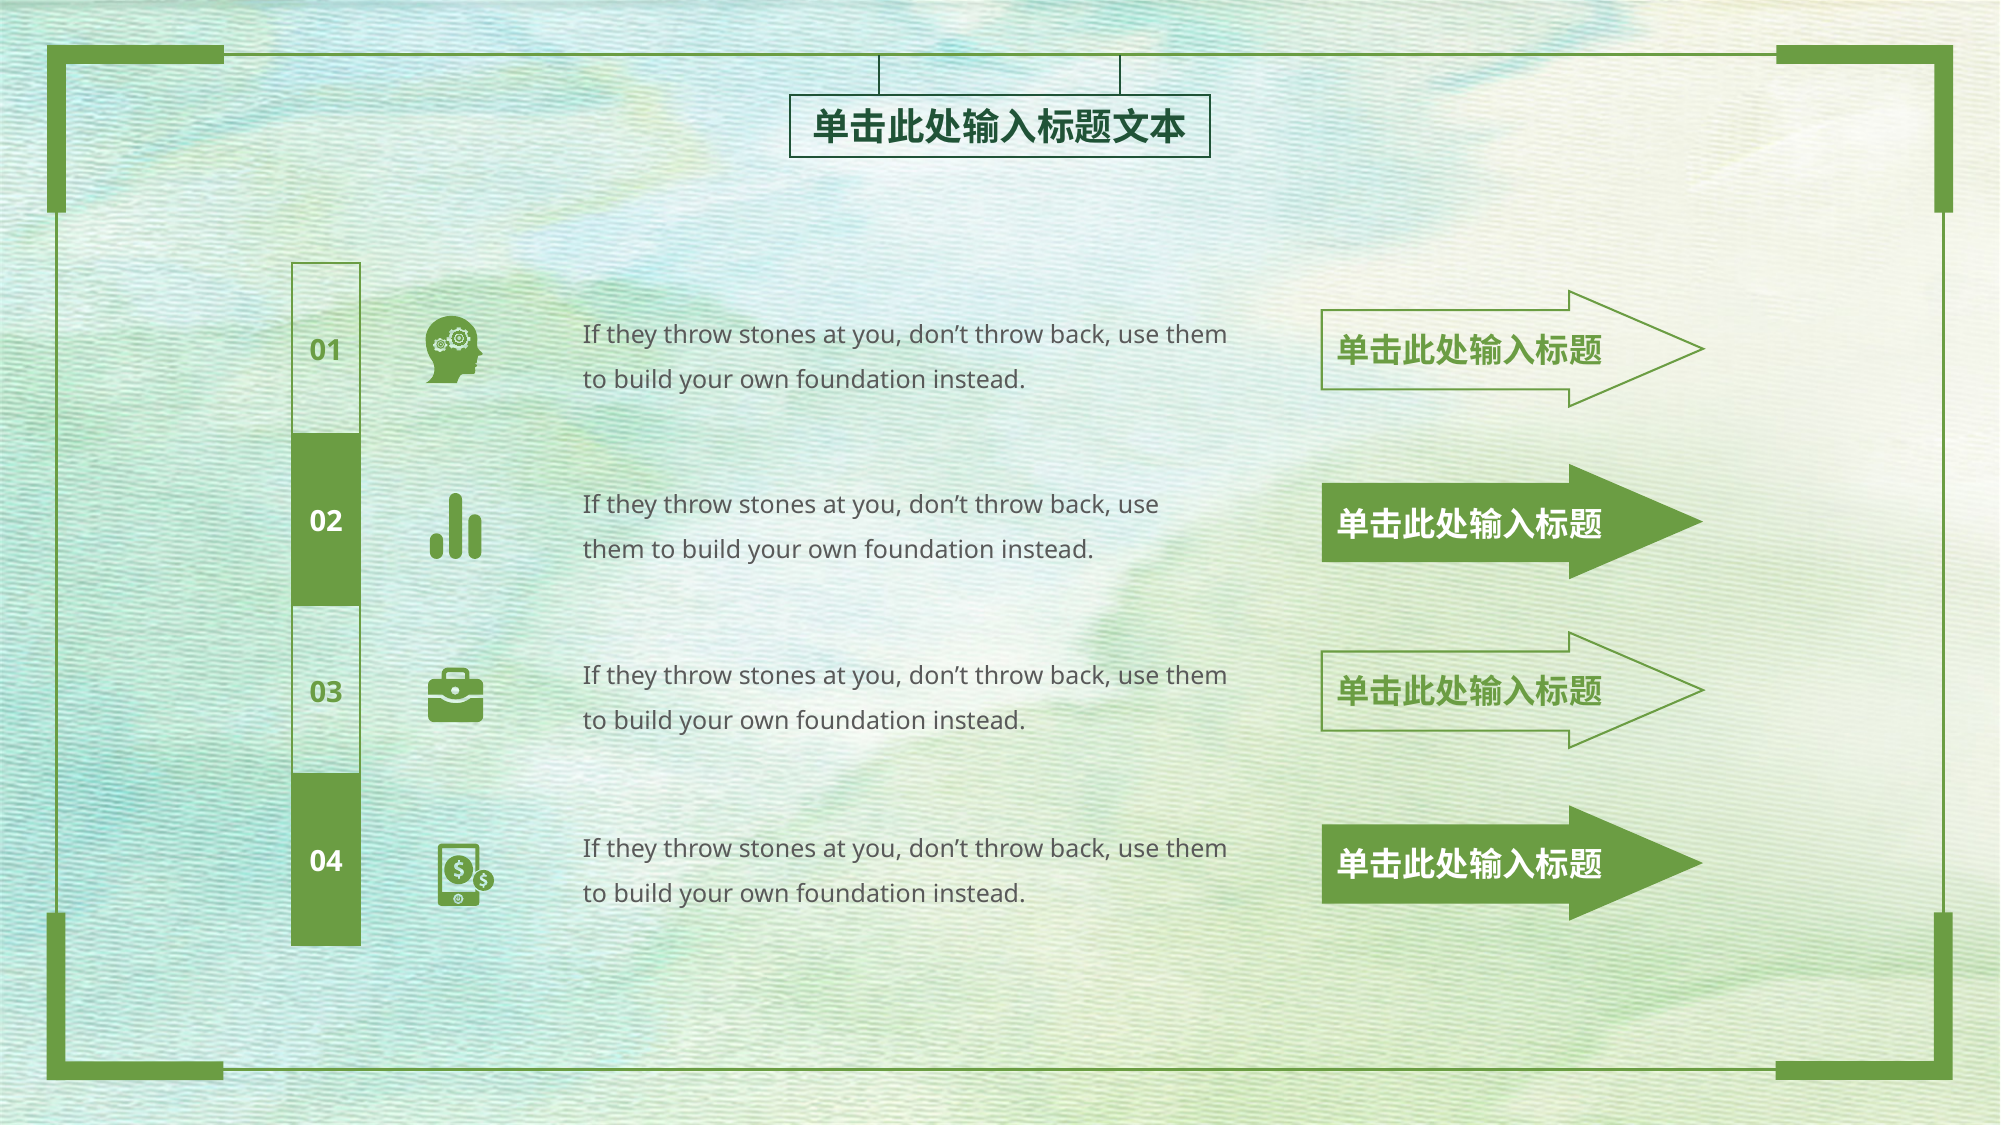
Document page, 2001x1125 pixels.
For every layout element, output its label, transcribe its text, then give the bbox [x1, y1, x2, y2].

text_box If they throw stones at you, don’t throw back, use them to build your own foundation instead. [571, 812, 1245, 913]
text_box 04 [291, 773, 361, 946]
text_box If they throw stones at you, don’t throw back, use them to build your own foundation instead. [571, 639, 1245, 741]
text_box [437, 843, 496, 906]
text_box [1321, 291, 1704, 407]
text_box 02 [291, 433, 361, 604]
text_box 03 [291, 604, 361, 773]
text_box [55, 54, 1944, 1071]
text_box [789, 54, 1210, 157]
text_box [429, 492, 482, 559]
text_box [46, 912, 224, 1080]
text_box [1321, 632, 1704, 748]
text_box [47, 45, 225, 213]
text_box 01 [291, 262, 361, 433]
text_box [425, 315, 486, 384]
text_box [1321, 805, 1704, 921]
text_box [427, 667, 484, 723]
picture [0, 0, 2001, 1125]
text_box If they throw stones at you, don’t throw back, use them to build your own foundation instead. [571, 298, 1245, 400]
text_box If they throw stones at you, don’t throw back, use them to build your own foundation instead. [571, 468, 1210, 570]
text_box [1321, 463, 1704, 580]
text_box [1776, 45, 1954, 213]
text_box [1775, 912, 1953, 1080]
